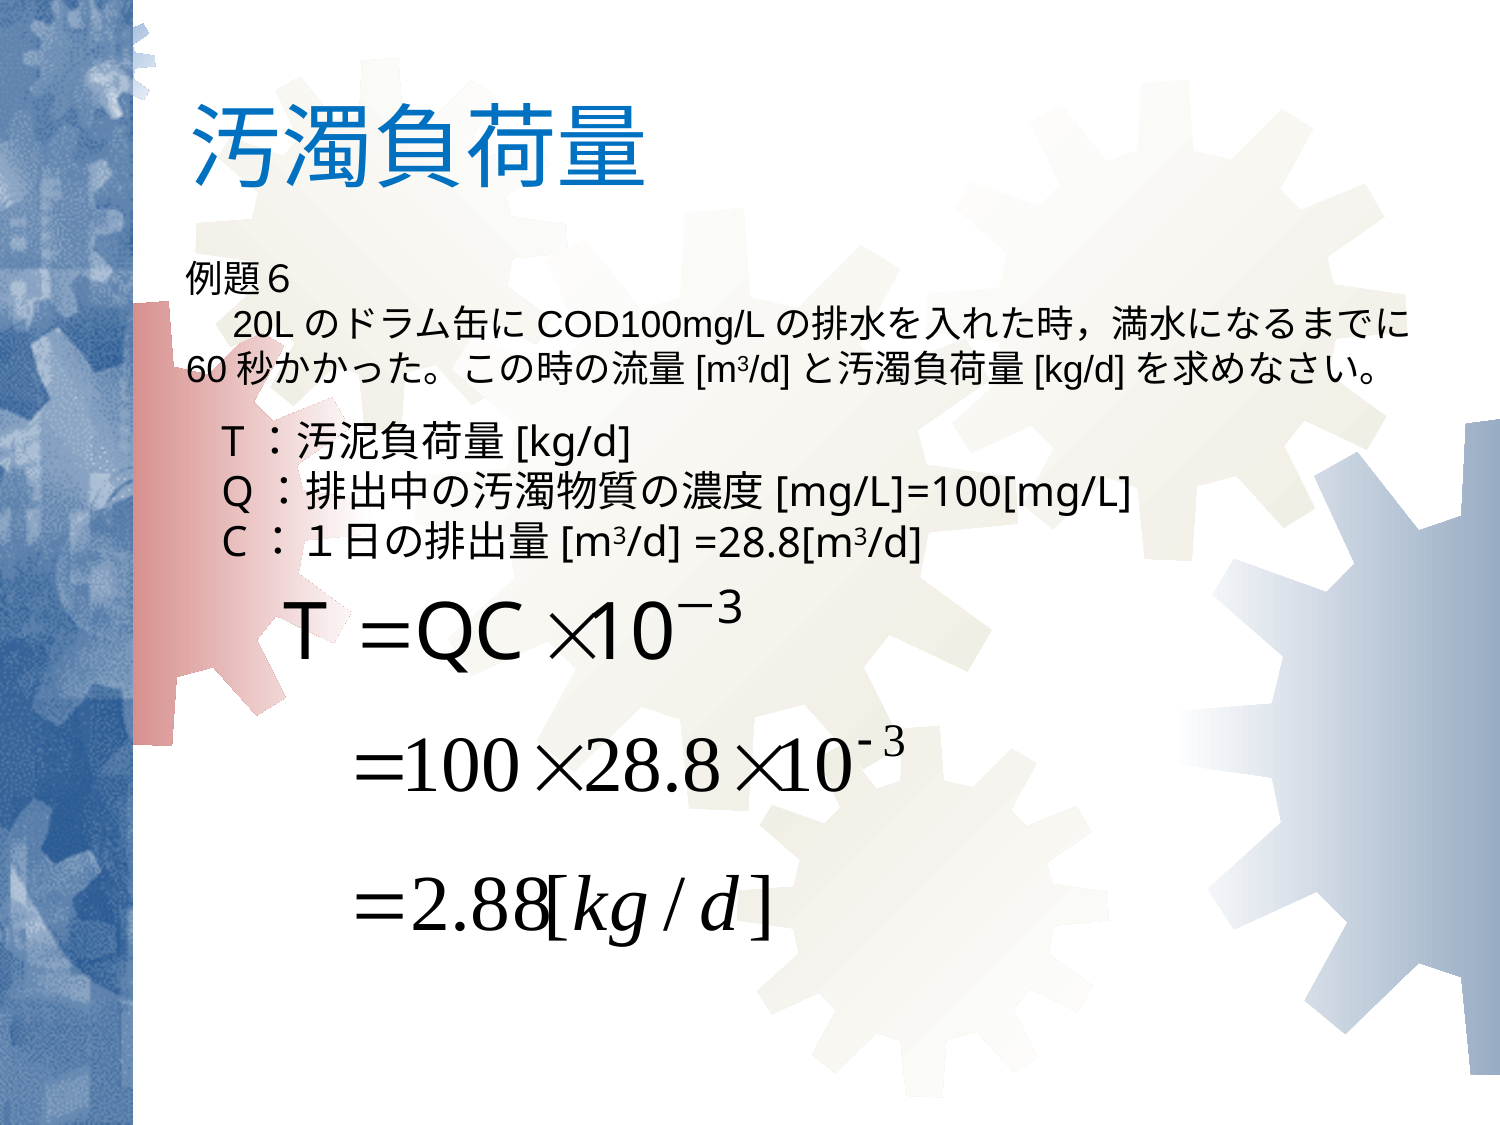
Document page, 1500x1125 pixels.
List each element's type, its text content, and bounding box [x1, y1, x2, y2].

text_box 例題６ 20Lのドラム缶にCOD100mg/Lの排水を入れた時，満水になるまでに60秒かかった。この時の流量[m3/d]と汚濁負荷量[kg/d]を求めなさい。 [171, 247, 1447, 398]
title 汚濁負荷量 [174, 49, 1451, 238]
text_box T：汚泥負荷量[kg/d] Q：排出中の汚濁物質の濃度[mg/L] C：１日の排出量[m3/d] [206, 407, 1400, 573]
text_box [272, 572, 751, 693]
text_box =100[mg/L] [891, 457, 1188, 523]
text_box =28.8[m3/d] [679, 508, 1069, 574]
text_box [336, 705, 920, 812]
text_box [336, 857, 787, 964]
